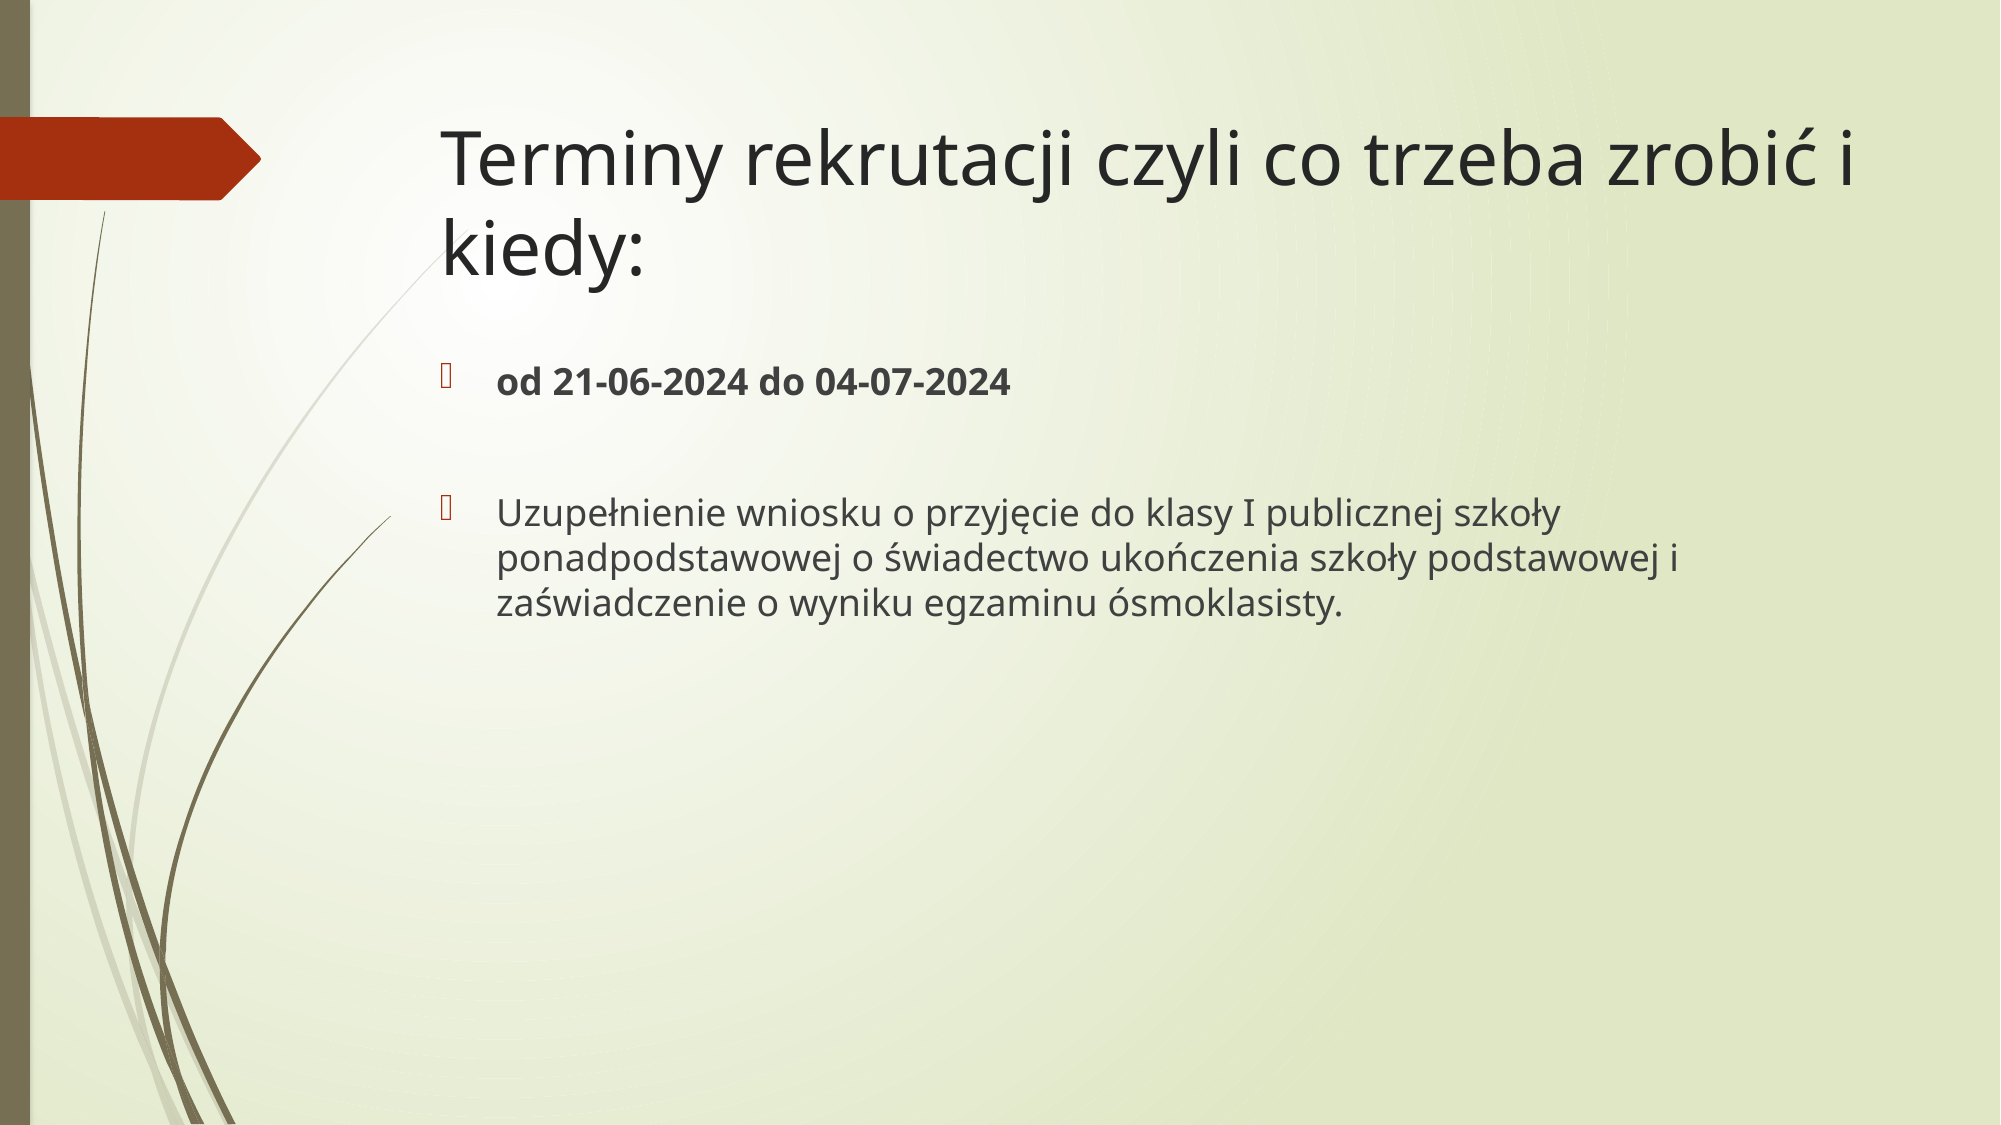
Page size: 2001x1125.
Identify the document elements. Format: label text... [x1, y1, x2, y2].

list od 21-06-2024 do 04-07-2024 Uzupełnienie wniosku o przyjęcie do klasy I publicznej szkoły ponadpodstawowej o świadectwo ukończenia szkoły podstawowej i zaświadczenie o wyniku egzaminu ósmoklasisty. [424, 350, 1888, 970]
title Terminy rekrutacji czyli co trzeba zrobić i kiedy: [425, 102, 1888, 313]
